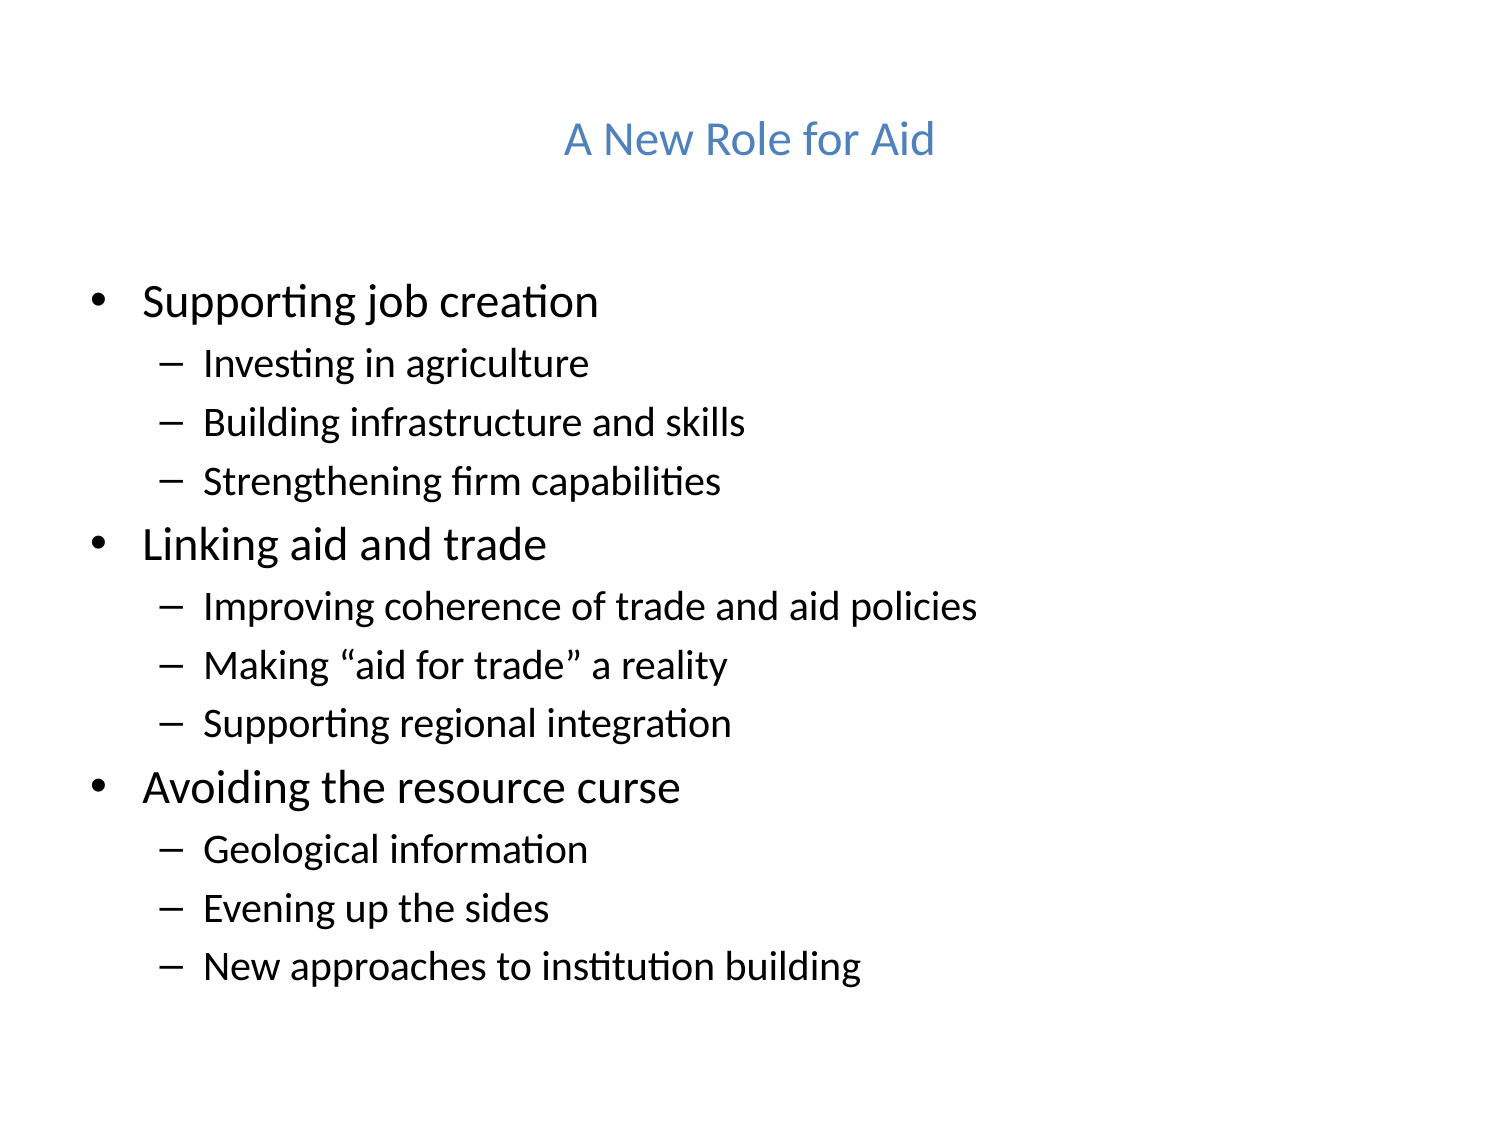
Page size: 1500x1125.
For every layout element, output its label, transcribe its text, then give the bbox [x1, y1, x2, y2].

list Supporting job creation Investing in agriculture Building infrastructure and skills Strengthening firm capabilities Linking aid and trade Improving coherence of trade and aid policies Making “aid for trade” a reality Supporting regional integration Avoiding the resource curse Geological information Evening up the sides New approaches to institution building [75, 262, 1425, 1005]
title A New Role for Aid [75, 45, 1425, 233]
